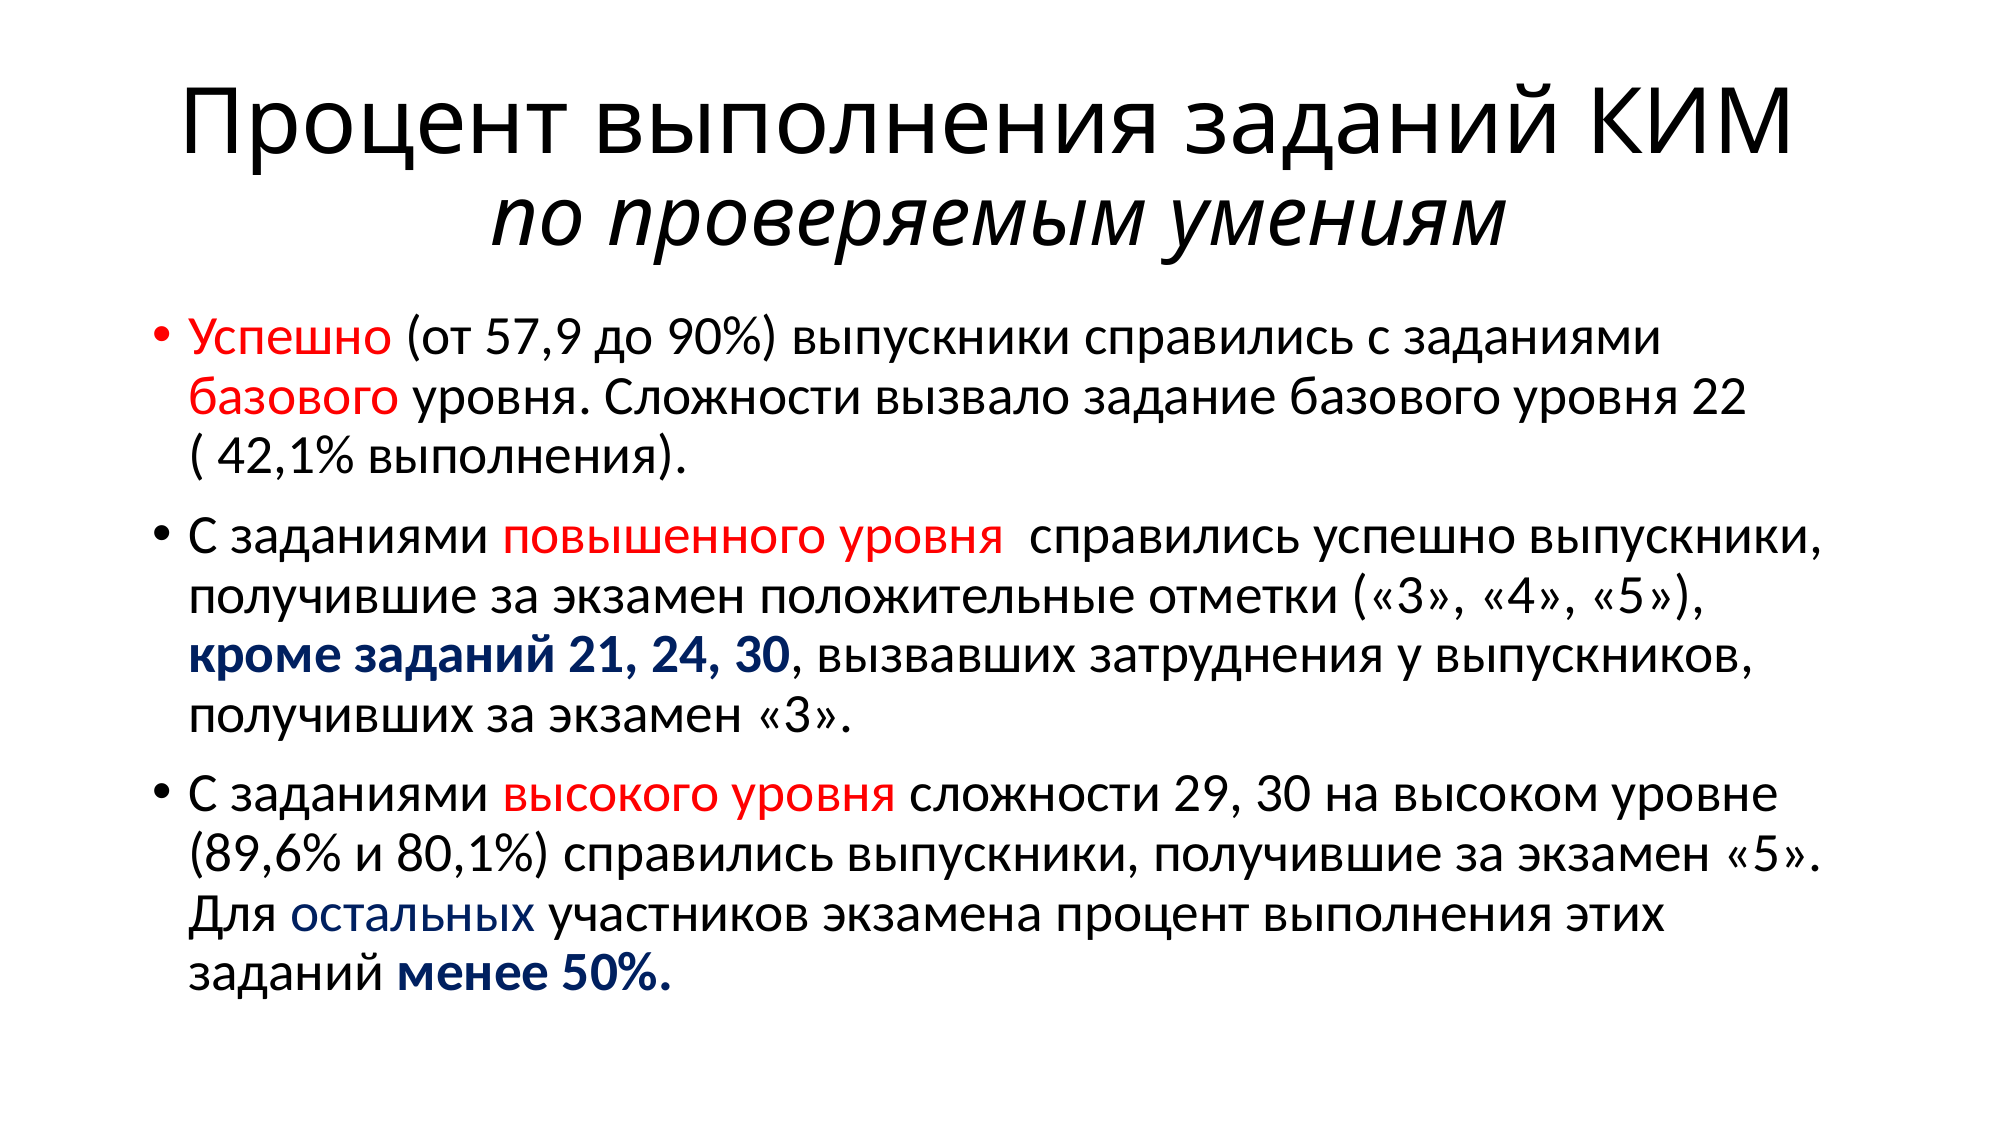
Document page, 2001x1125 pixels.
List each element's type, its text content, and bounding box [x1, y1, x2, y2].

title Процент выполнения заданий КИМ по проверяемым умениям [137, 59, 1863, 278]
list Успешно (от 57,9 до 90%) выпускники справились с заданиями базового уровня. Сложности вызвало задание базового уровня 22 ( 42,1% выполнения). С заданиями повышенного уровня справились успешно выпускники, получившие за экзамен положительные отметки («3», «4», «5»), кроме заданий 21, 24, 30, вызвавших затруднения у выпускников, получивших за экзамен «3». С заданиями высокого уровня сложности 29, 30 на высоком уровне (89,6% и 80,1%) справились выпускники, получившие за экзамен «5». Для остальных участников экзамена процент выполнения этих заданий менее 50%. [137, 299, 1863, 1014]
